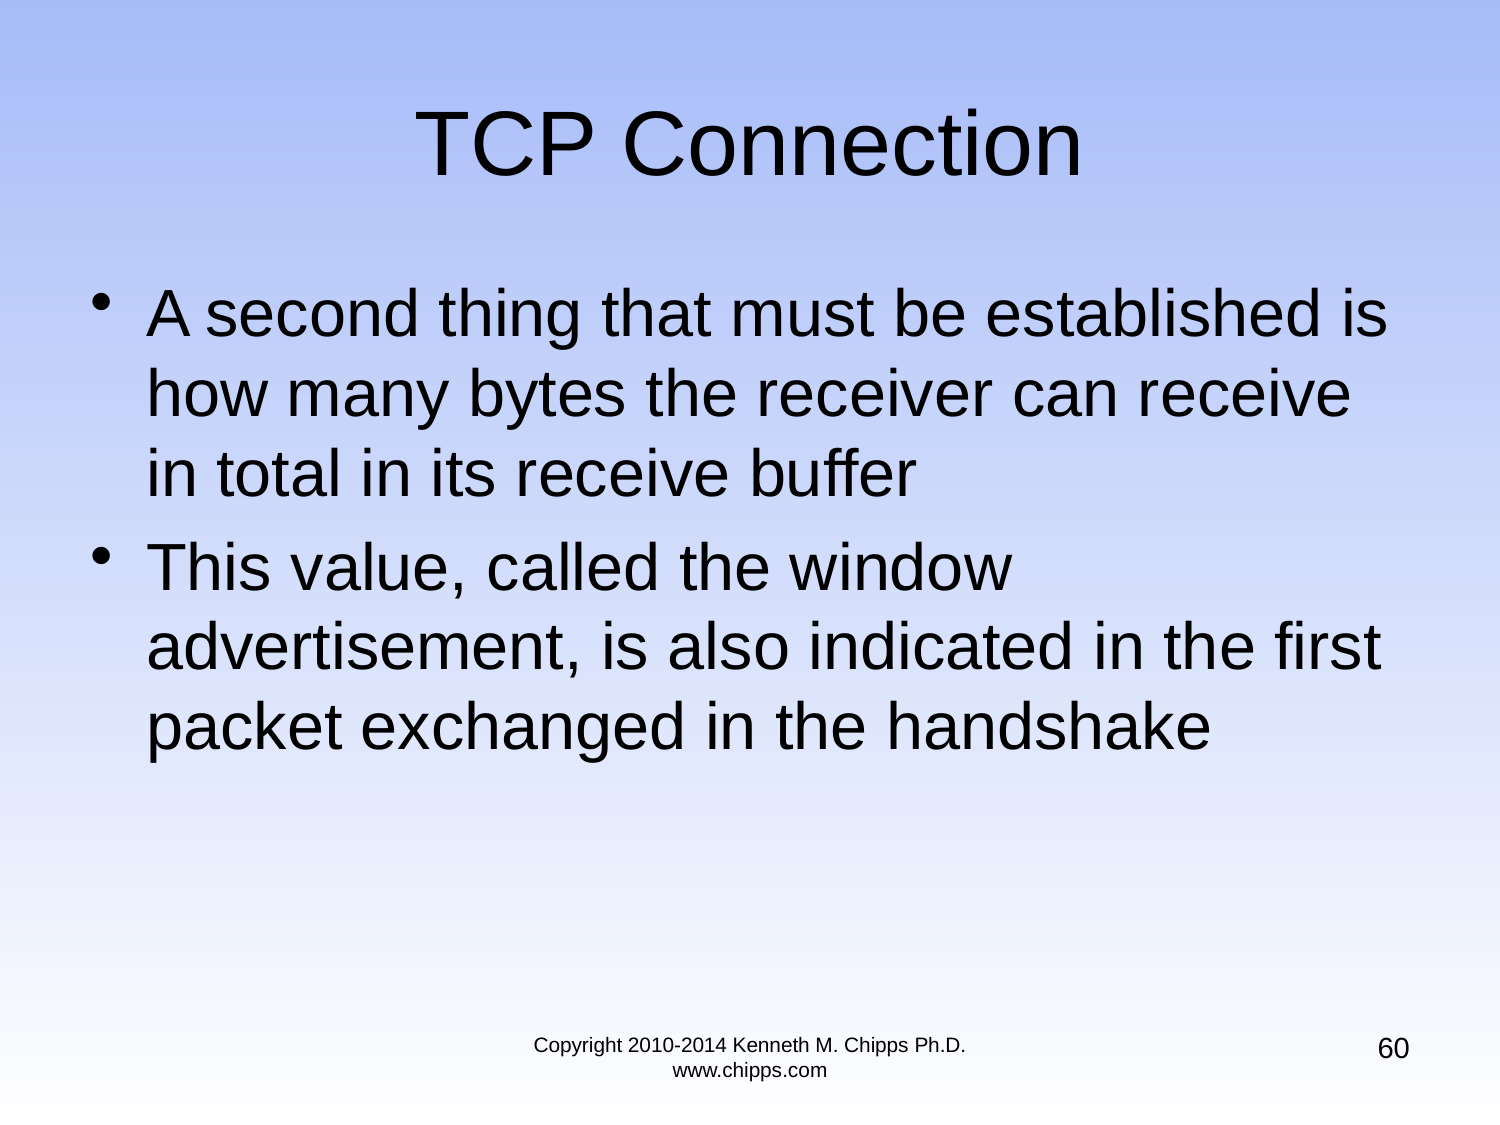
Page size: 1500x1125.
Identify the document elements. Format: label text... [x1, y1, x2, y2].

slide_number 60 [1074, 1021, 1426, 1101]
title Lab [0, 114, 75, 118]
title Lab [1425, 114, 1500, 118]
list A second thing that must be established is how many bytes the receiver can receive in total in its receive buffer This value, called the window advertisement, is also indicated in the first packet exchanged in the handshake [75, 262, 1425, 1005]
title TCP Connection [75, 45, 1425, 233]
footer Copyright 2010-2014 Kenneth M. Chipps Ph.D. www.chipps.com [449, 1024, 1051, 1103]
